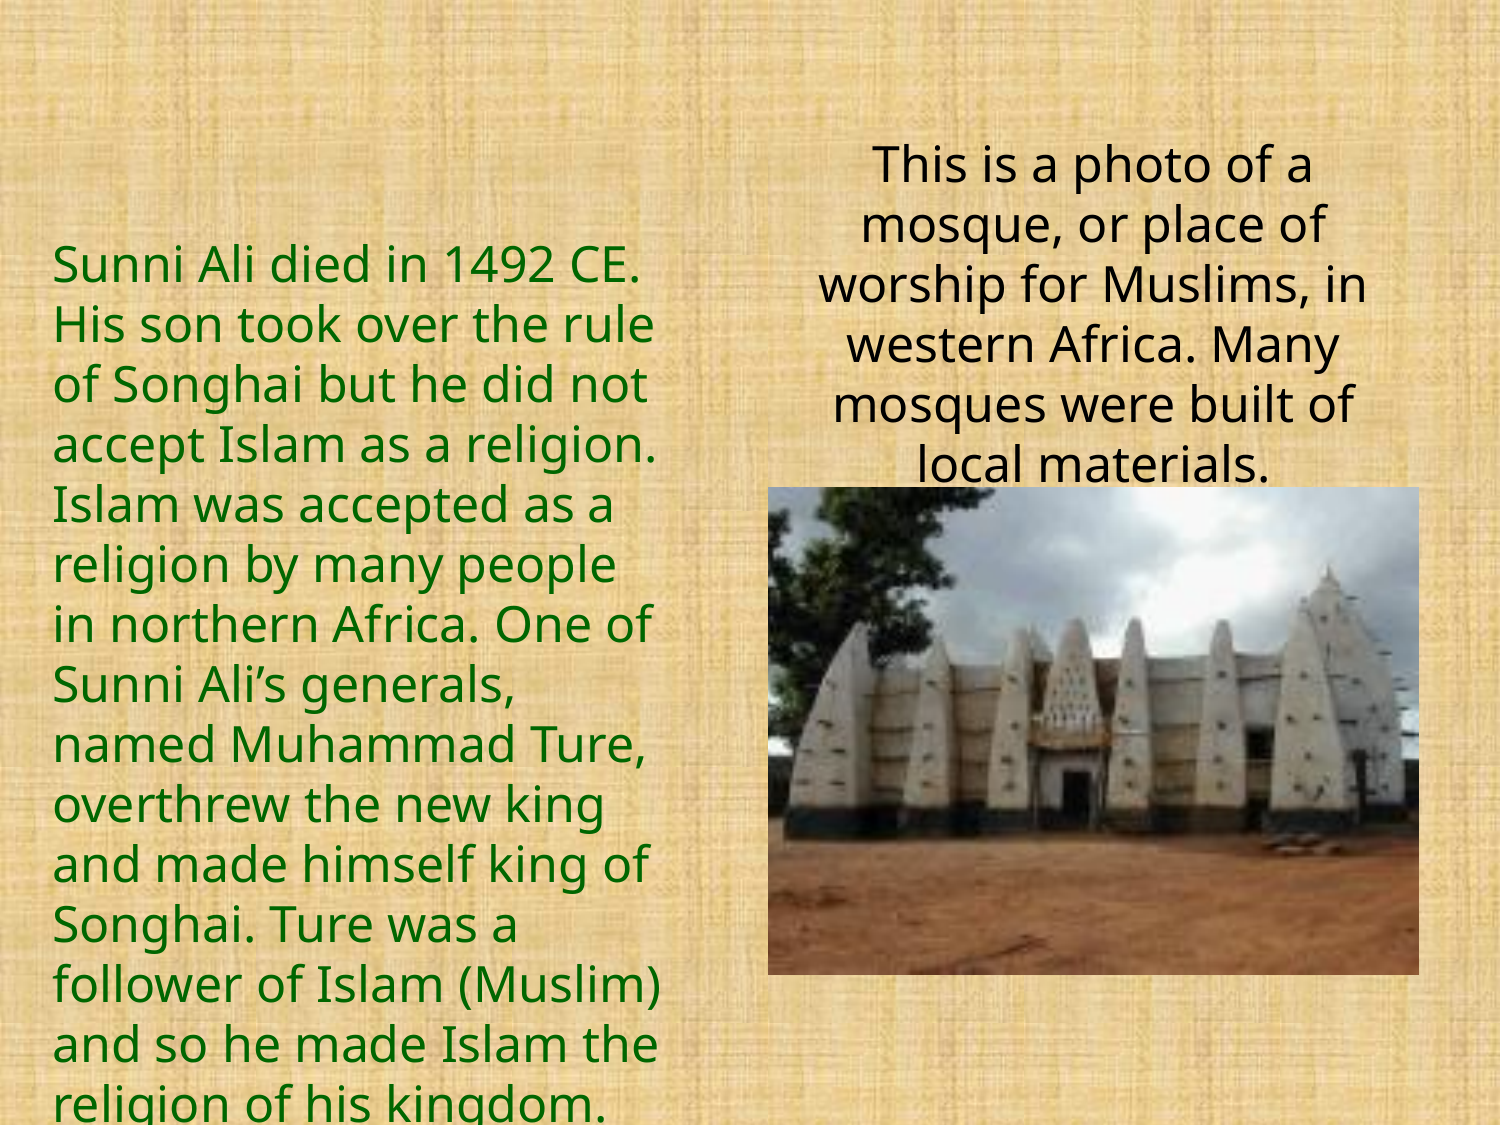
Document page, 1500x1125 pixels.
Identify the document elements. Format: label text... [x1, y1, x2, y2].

text_box Sunni Ali died in 1492 CE. His son took over the rule of Songhai but he did not accept Islam as a religion. Islam was accepted as a religion by many people in northern Africa. One of Sunni Ali’s generals, named Muhammad Ture, overthrew the new king and made himself king of Songhai. Ture was a follower of Islam (Muslim) and so he made Islam the religion of his kingdom. [37, 224, 688, 1125]
picture [0, 0, 1500, 1125]
text_box This is a photo of a mosque, or place of worship for Muslims, in western Africa. Many mosques were built of local materials. [799, 124, 1388, 485]
